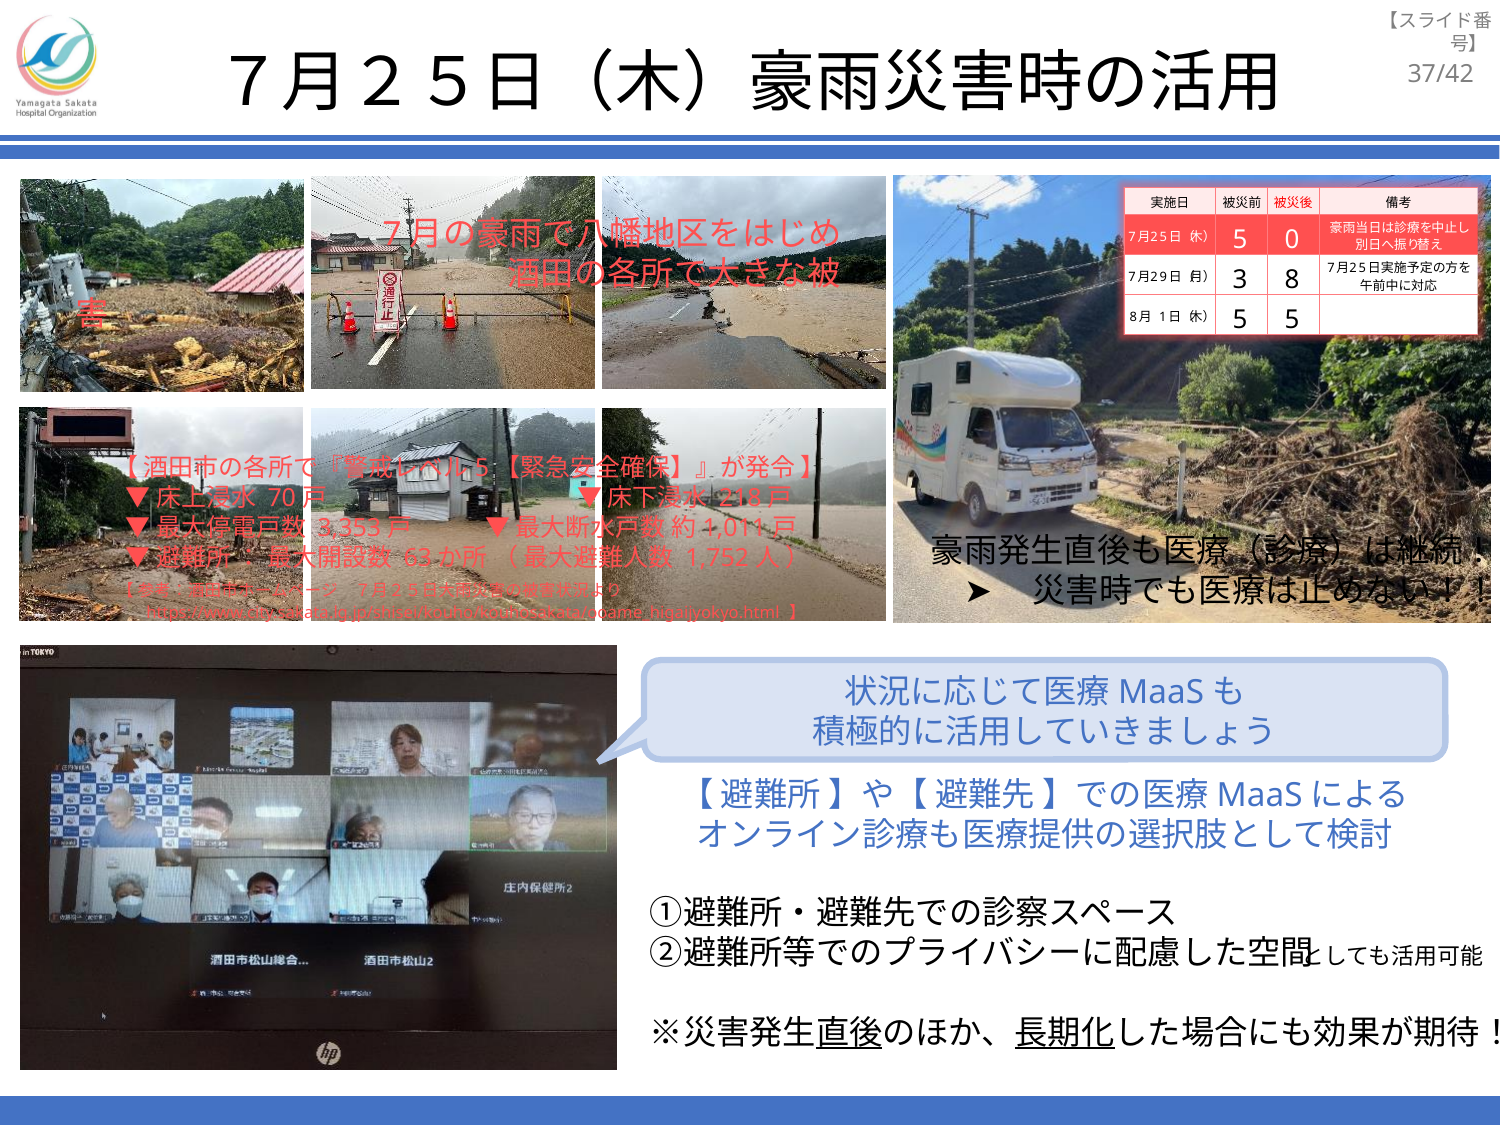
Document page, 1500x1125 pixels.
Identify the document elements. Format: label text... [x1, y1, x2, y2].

picture [602, 176, 886, 389]
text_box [20, 645, 1500, 1070]
picture [310, 408, 595, 621]
picture [2, 9, 110, 125]
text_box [893, 175, 1500, 645]
picture [19, 407, 303, 621]
text_box 7月の豪雨で八幡地区をはじめ 酒田の各所で大きな被害 【 酒田市の各所で『警戒レベル5【緊急安全確保】』が発令 】 ▼ 床上浸水 70戸 ▼ 床下浸水 218戸 ▼ 最大停電戸数 3,353戸 ▼ 最大断水戸数 約1,011戸 ▼ 避難所 ： 最大開設数 63か所 （ 最大避難人数 1,752人 ） 【 参考：酒田市ホームページ ７月２５日大雨災害の被害状況より https://www.city.sakata.lg.jp/shisei/kouho/kouhosakata/ooame_higaijyokyo.html 】 [74, 237, 865, 617]
text_box [0, 144, 1500, 160]
picture [602, 408, 886, 621]
text_box [0, 1095, 1500, 1125]
picture [20, 179, 304, 392]
text_box ７月２５日（木）豪雨災害時の活用 [6, 28, 1491, 130]
picture [310, 176, 595, 389]
